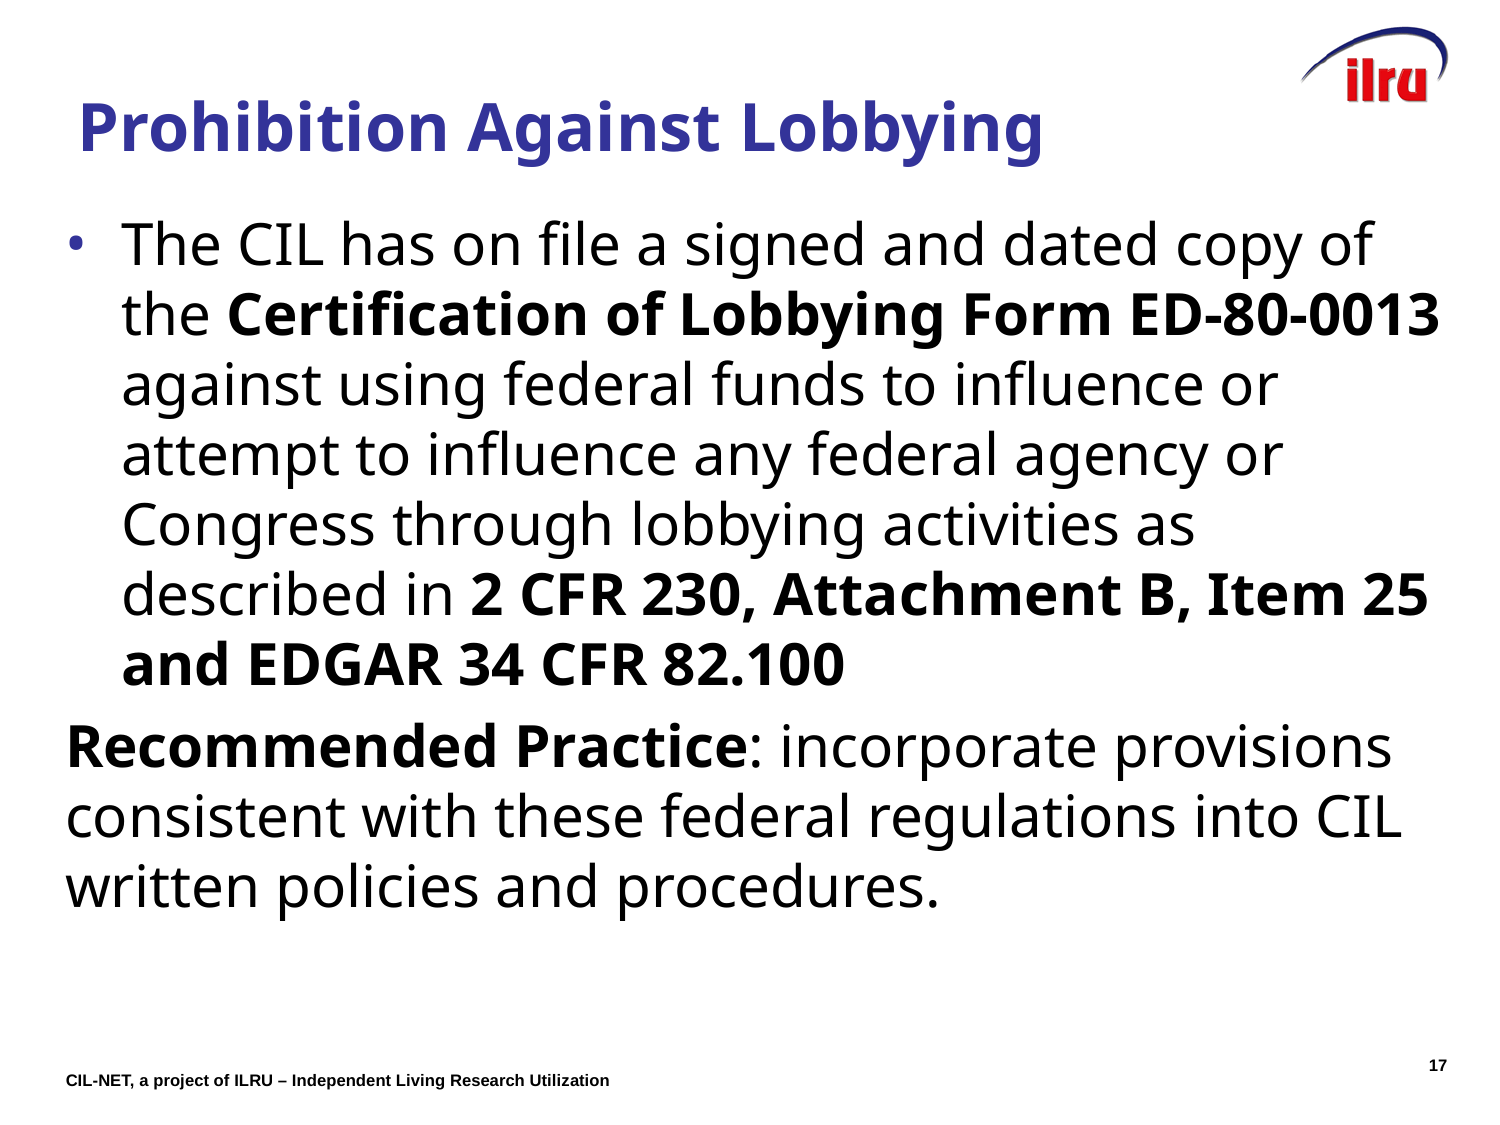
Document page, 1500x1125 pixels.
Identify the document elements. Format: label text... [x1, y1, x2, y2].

picture [1299, 24, 1463, 103]
title Prohibition Against Lobbying [62, 74, 1363, 176]
list The CIL has on file a signed and dated copy of the Certification of Lobbying Form ED-80-0013 against using federal funds to influence or attempt to influence any federal agency or Congress through lobbying activities as described in 2 CFR 230, Attachment B, Item 25 and EDGAR 34 CFR 82.100 Recommended Practice: incorporate provisions consistent with these federal regulations into CIL written policies and procedures. [50, 200, 1463, 1025]
slide_number 16 [1074, 1047, 1463, 1088]
